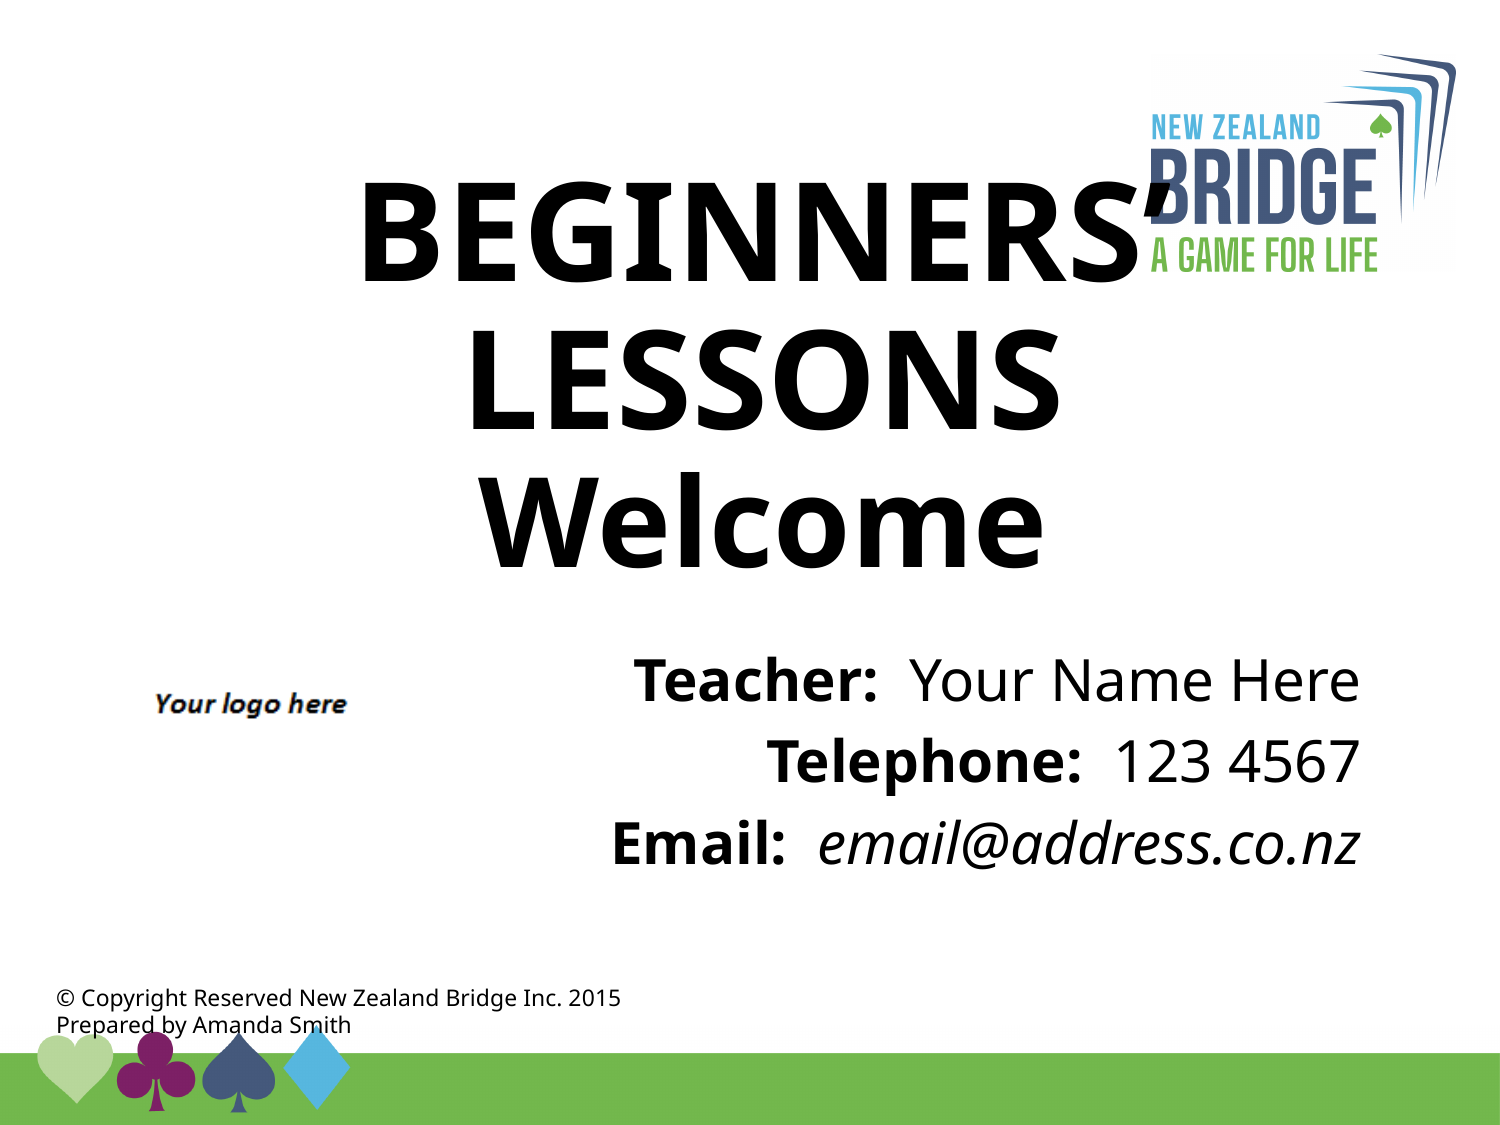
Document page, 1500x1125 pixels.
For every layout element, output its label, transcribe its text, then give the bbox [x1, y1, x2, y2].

footer © Copyright Reserved New Zealand Bridge Inc. 2015 Prepared by Amanda Smith [41, 975, 1459, 1024]
picture [123, 564, 384, 877]
text_box Teacher: Your Name Here Telephone: 123 4567 Email: email@address.co.nz [254, 635, 1376, 894]
picture [1151, 54, 1456, 272]
picture [0, 1025, 1500, 1125]
text_box BEGINNERS’ LESSONS Welcome [88, 259, 1439, 602]
